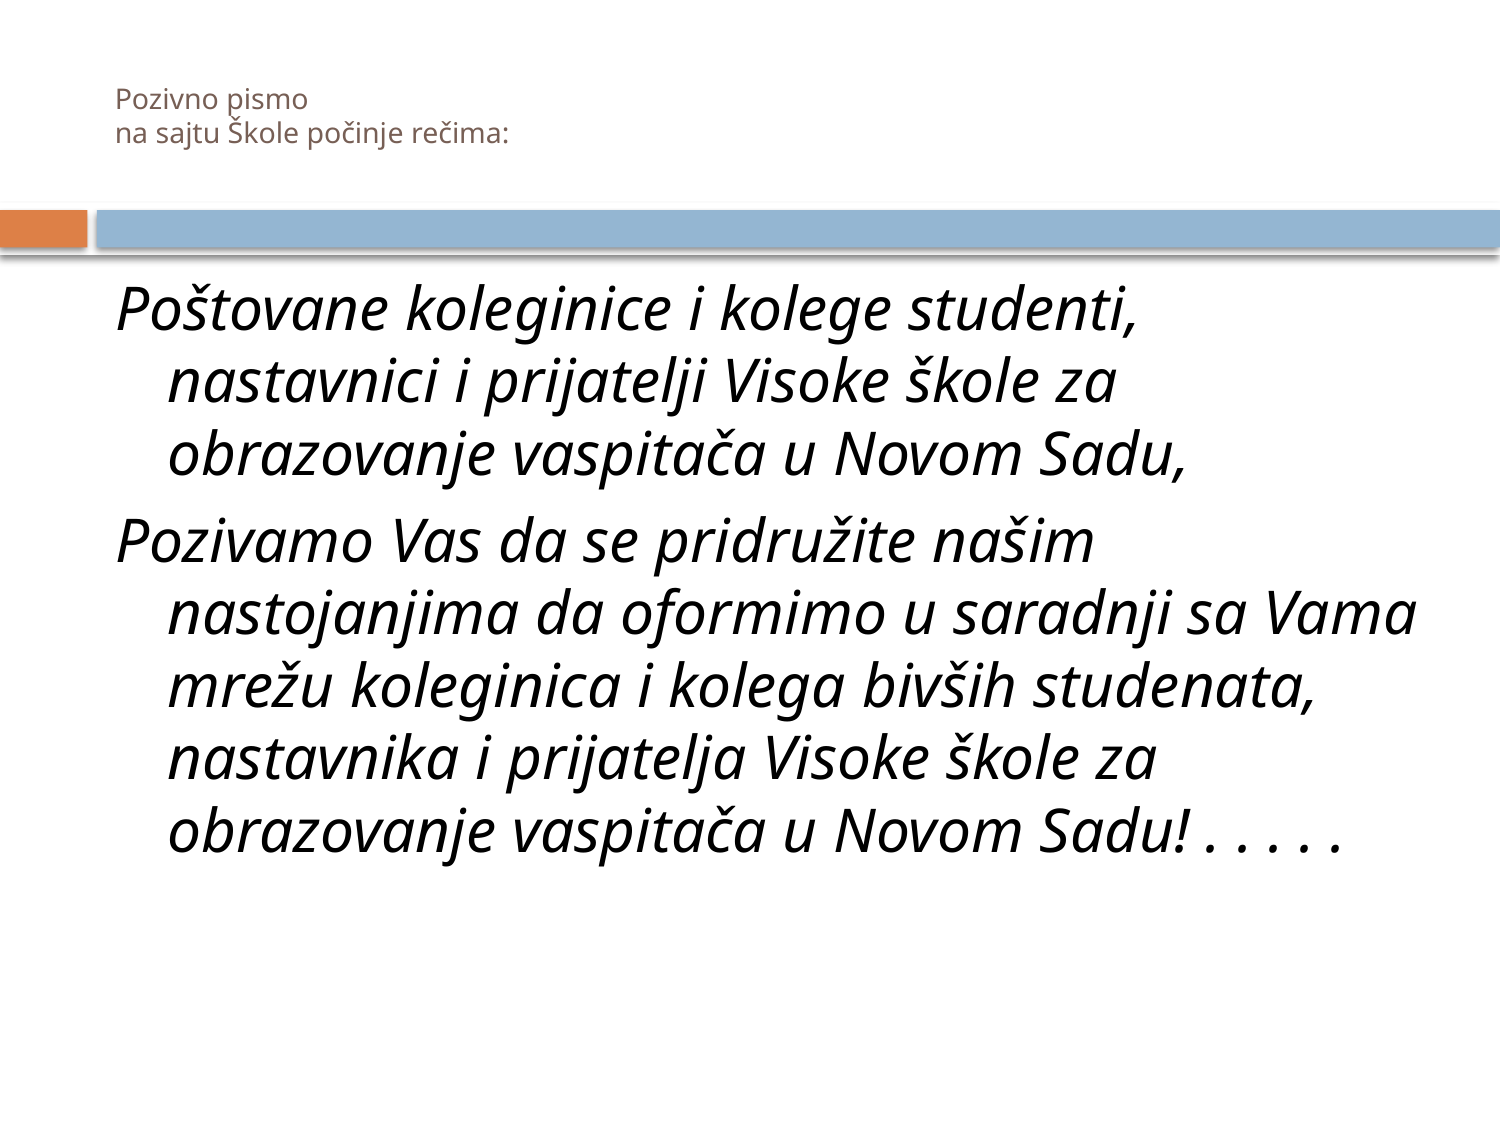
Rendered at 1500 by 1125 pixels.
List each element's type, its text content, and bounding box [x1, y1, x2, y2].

list Poštovane koleginice i kolege studenti, nastavnici i prijatelji Visoke škole za obrazovanje vaspitača u Novom Sadu, Pozivamo Vas da se pridružite našim nastojanjima da oformimo u saradnji sa Vama mrežu koleginica i kolega bivših studenata, nastavnika i prijatelja Visoke škole za obrazovanje vaspitača u Novom Sadu! . . . . . [100, 262, 1438, 1000]
title Pozivno pismo na sajtu Škole počinje rečima: [99, 37, 1438, 200]
